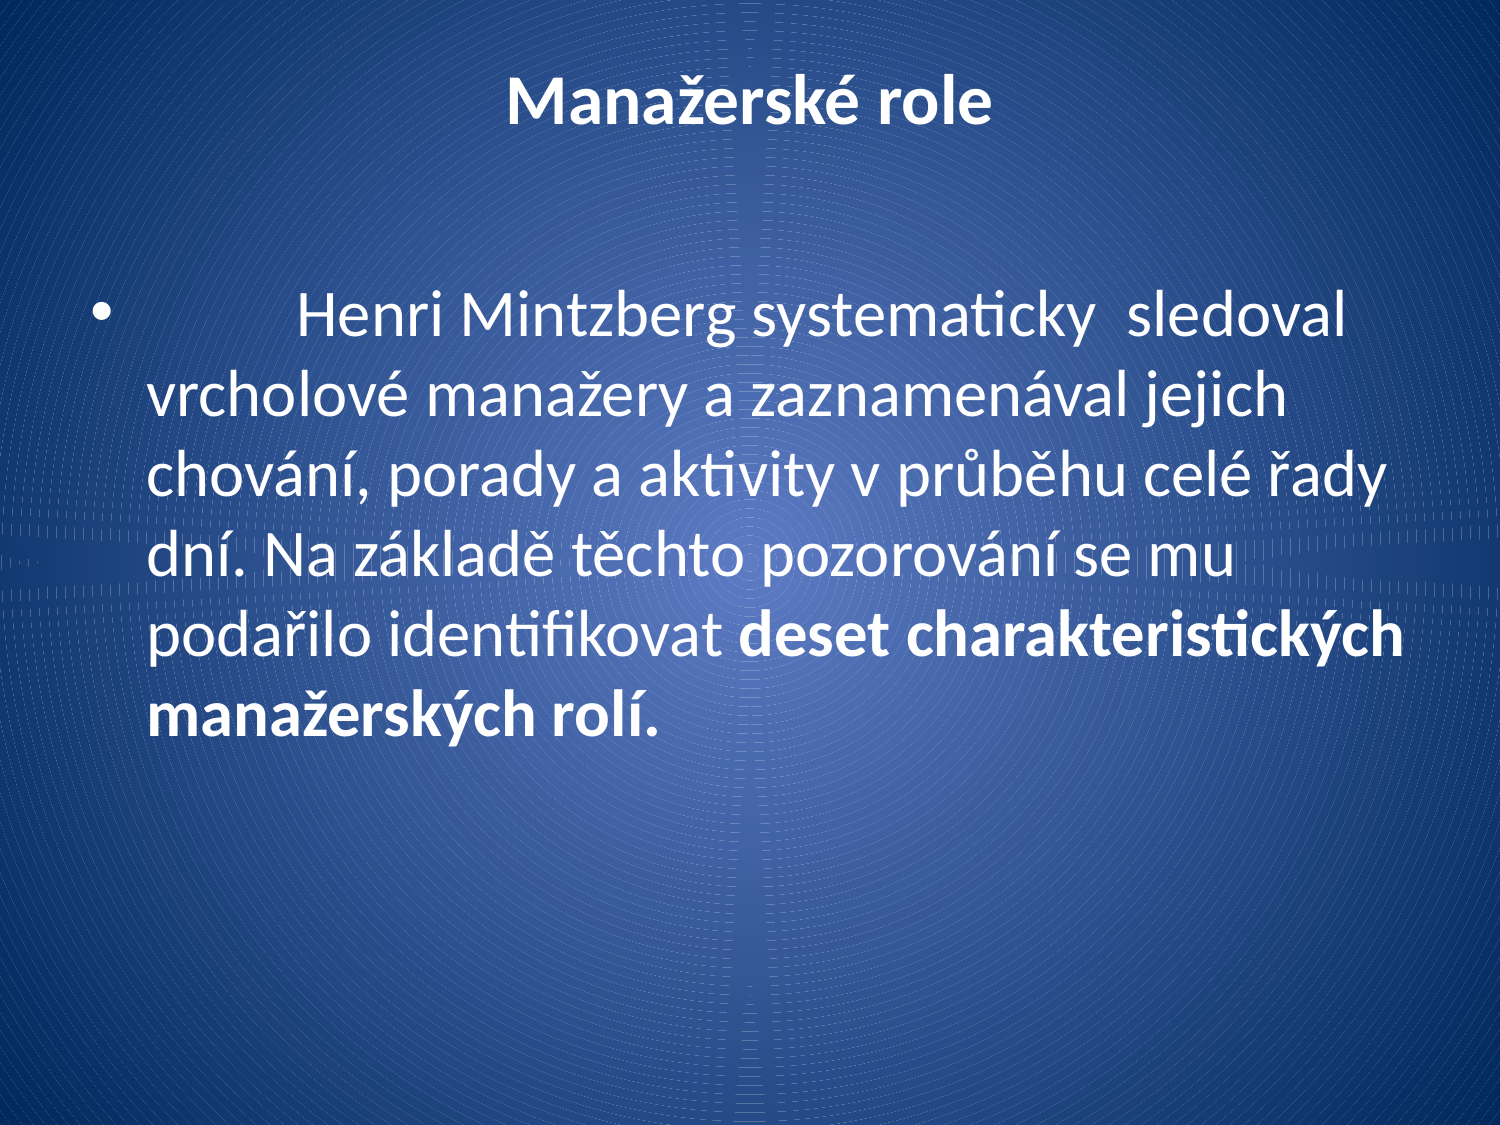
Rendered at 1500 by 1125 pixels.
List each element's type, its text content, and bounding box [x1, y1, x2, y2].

title Manažerské role [75, 45, 1425, 233]
list Henri Mintzberg systematicky sledoval vrcholové manažery a zaznamenával jejich chování, porady a aktivity v průběhu celé řady dní. Na základě těchto pozorování se mu podařilo identifikovat deset charakteristických manažerských rolí. [75, 262, 1425, 1005]
